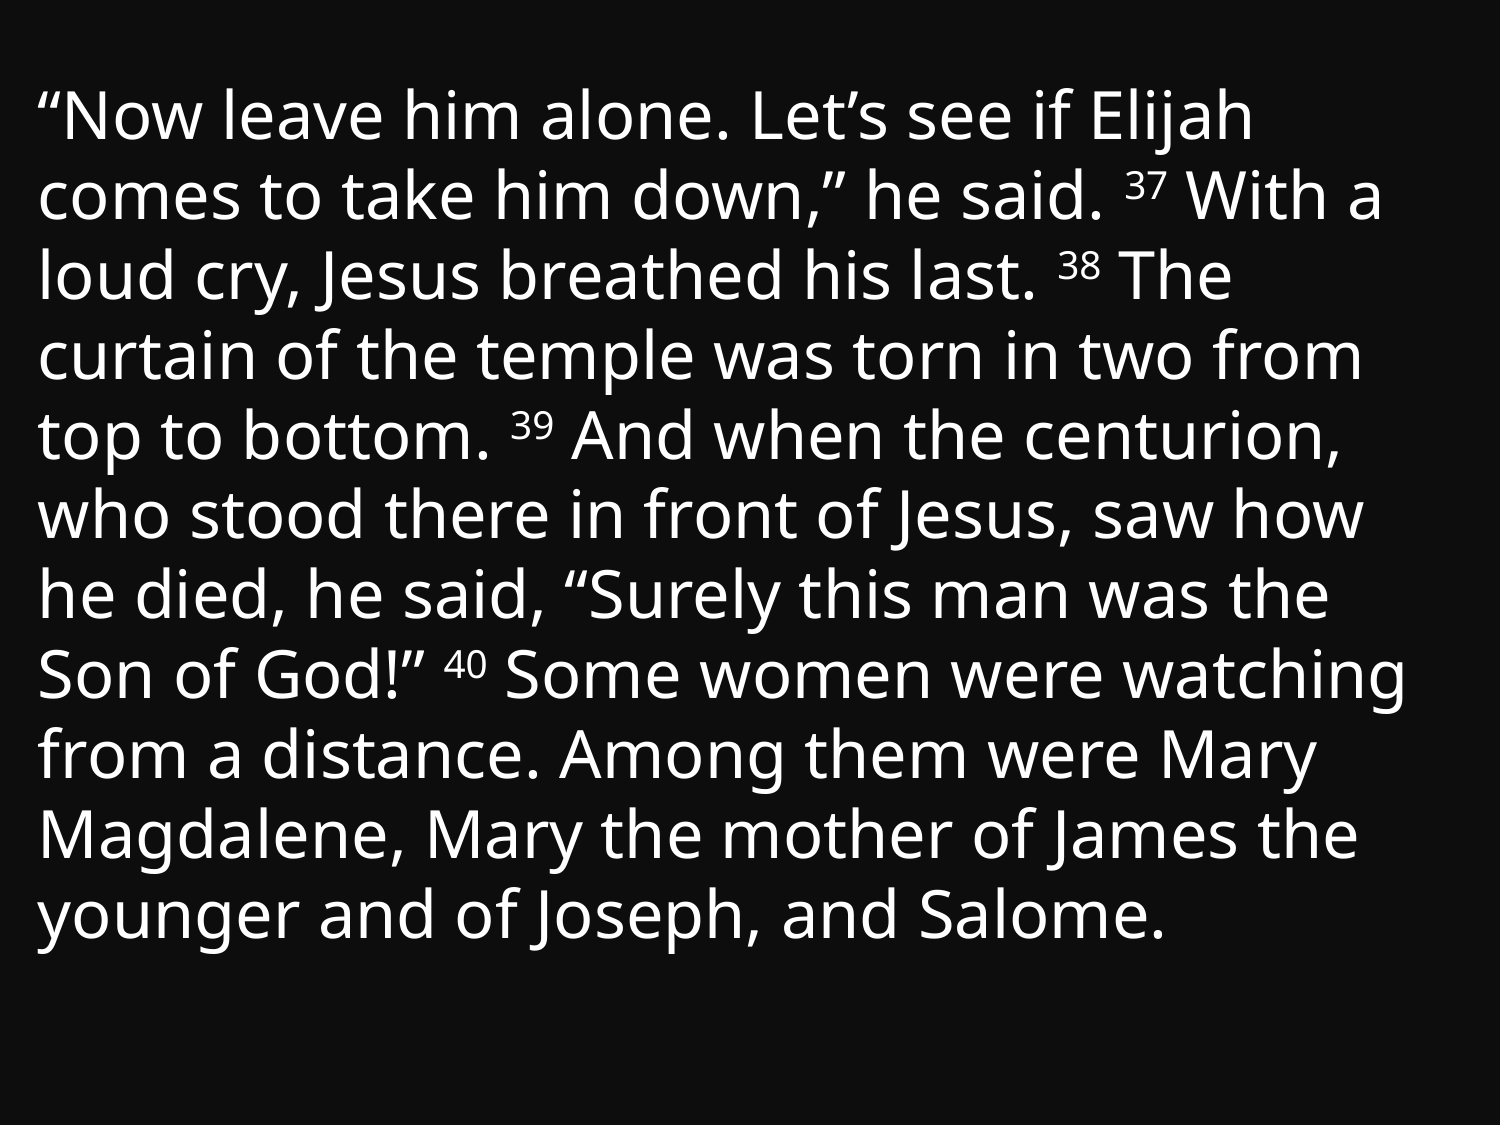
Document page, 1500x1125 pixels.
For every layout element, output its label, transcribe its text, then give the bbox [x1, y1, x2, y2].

text_box “Now leave him alone. Let’s see if Elijah comes to take him down,” he said. 37 With a loud cry, Jesus breathed his last. 38 The curtain of the temple was torn in two from top to bottom. 39 And when the centurion, who stood there in front of Jesus, saw how he died, he said, “Surely this man was the Son of God!” 40 Some women were watching from a distance. Among them were Mary Magdalene, Mary the mother of James the younger and of Joseph, and Salome. [23, 65, 1469, 960]
